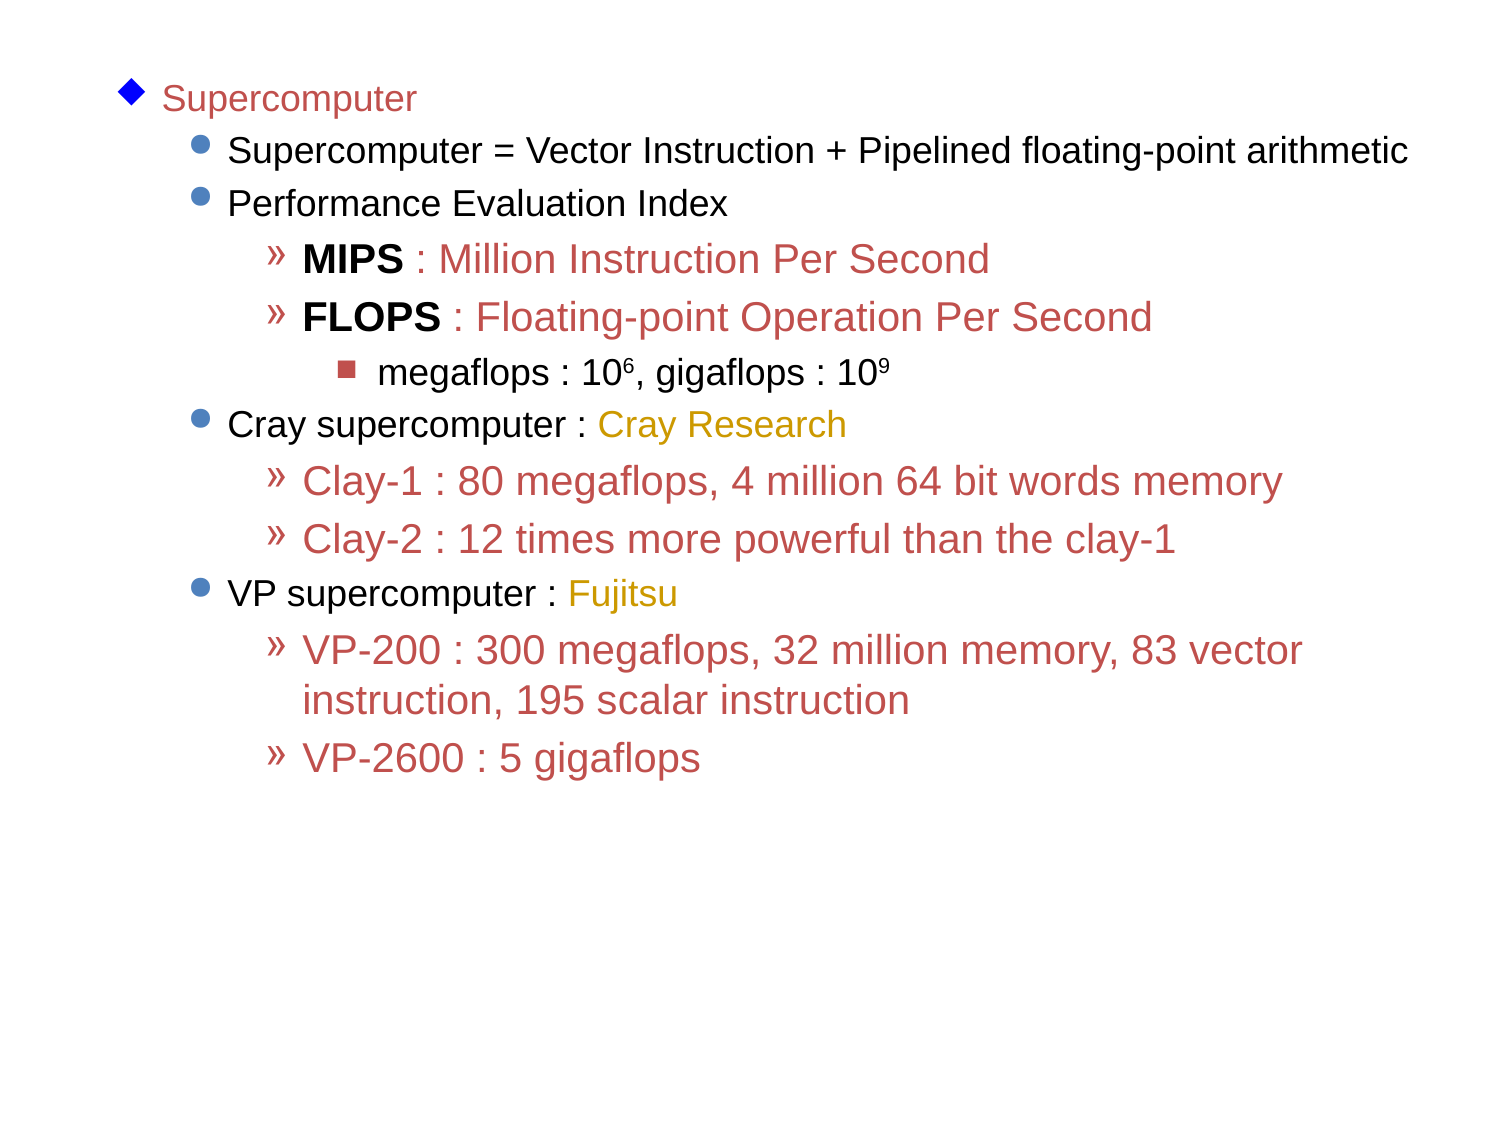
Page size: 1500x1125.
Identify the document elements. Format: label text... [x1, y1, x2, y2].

text_box Supercomputer Supercomputer = Vector Instruction + Pipelined floating-point arithmetic Performance Evaluation Index MIPS : Million Instruction Per Second FLOPS : Floating-point Operation Per Second megaflops : 106, gigaflops : 109 Cray supercomputer : Cray Research Clay-1 : 80 megaflops, 4 million 64 bit words memory Clay-2 : 12 times more powerful than the clay-1 VP supercomputer : Fujitsu VP-200 : 300 megaflops, 32 million memory, 83 vector instruction, 195 scalar instruction VP-2600 : 5 gigaflops [24, 66, 1450, 679]
